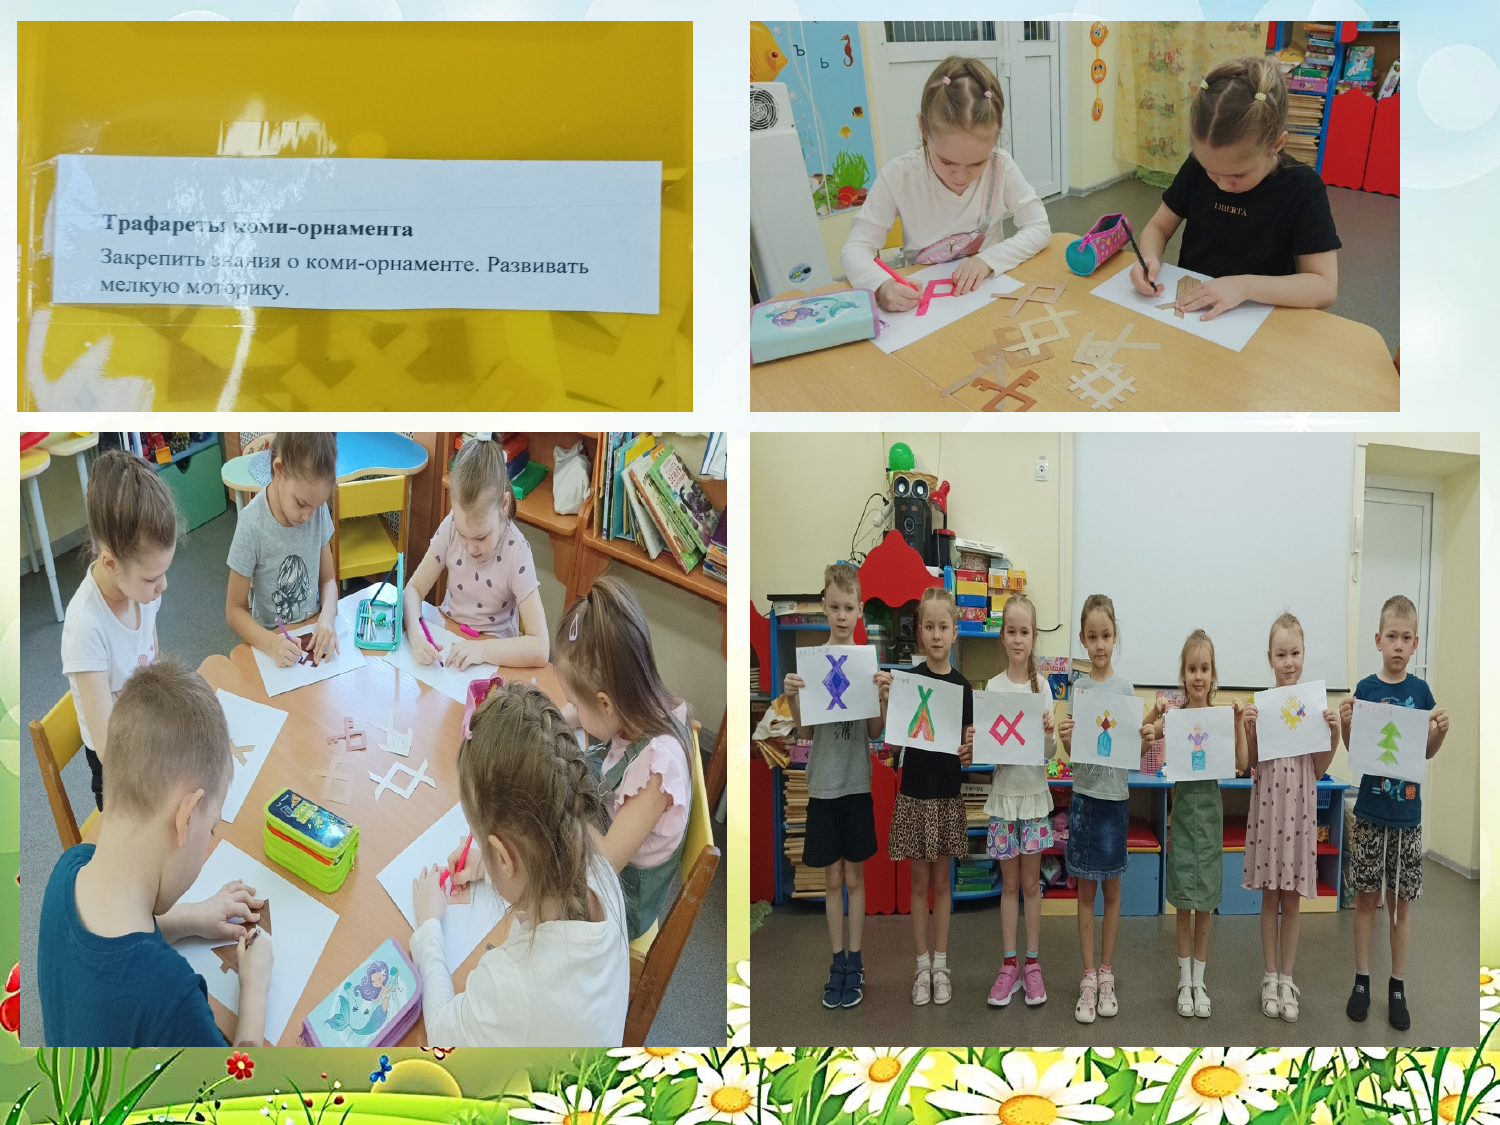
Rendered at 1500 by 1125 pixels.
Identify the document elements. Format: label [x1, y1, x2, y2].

picture [0, 0, 1500, 1125]
list [17, 21, 693, 412]
